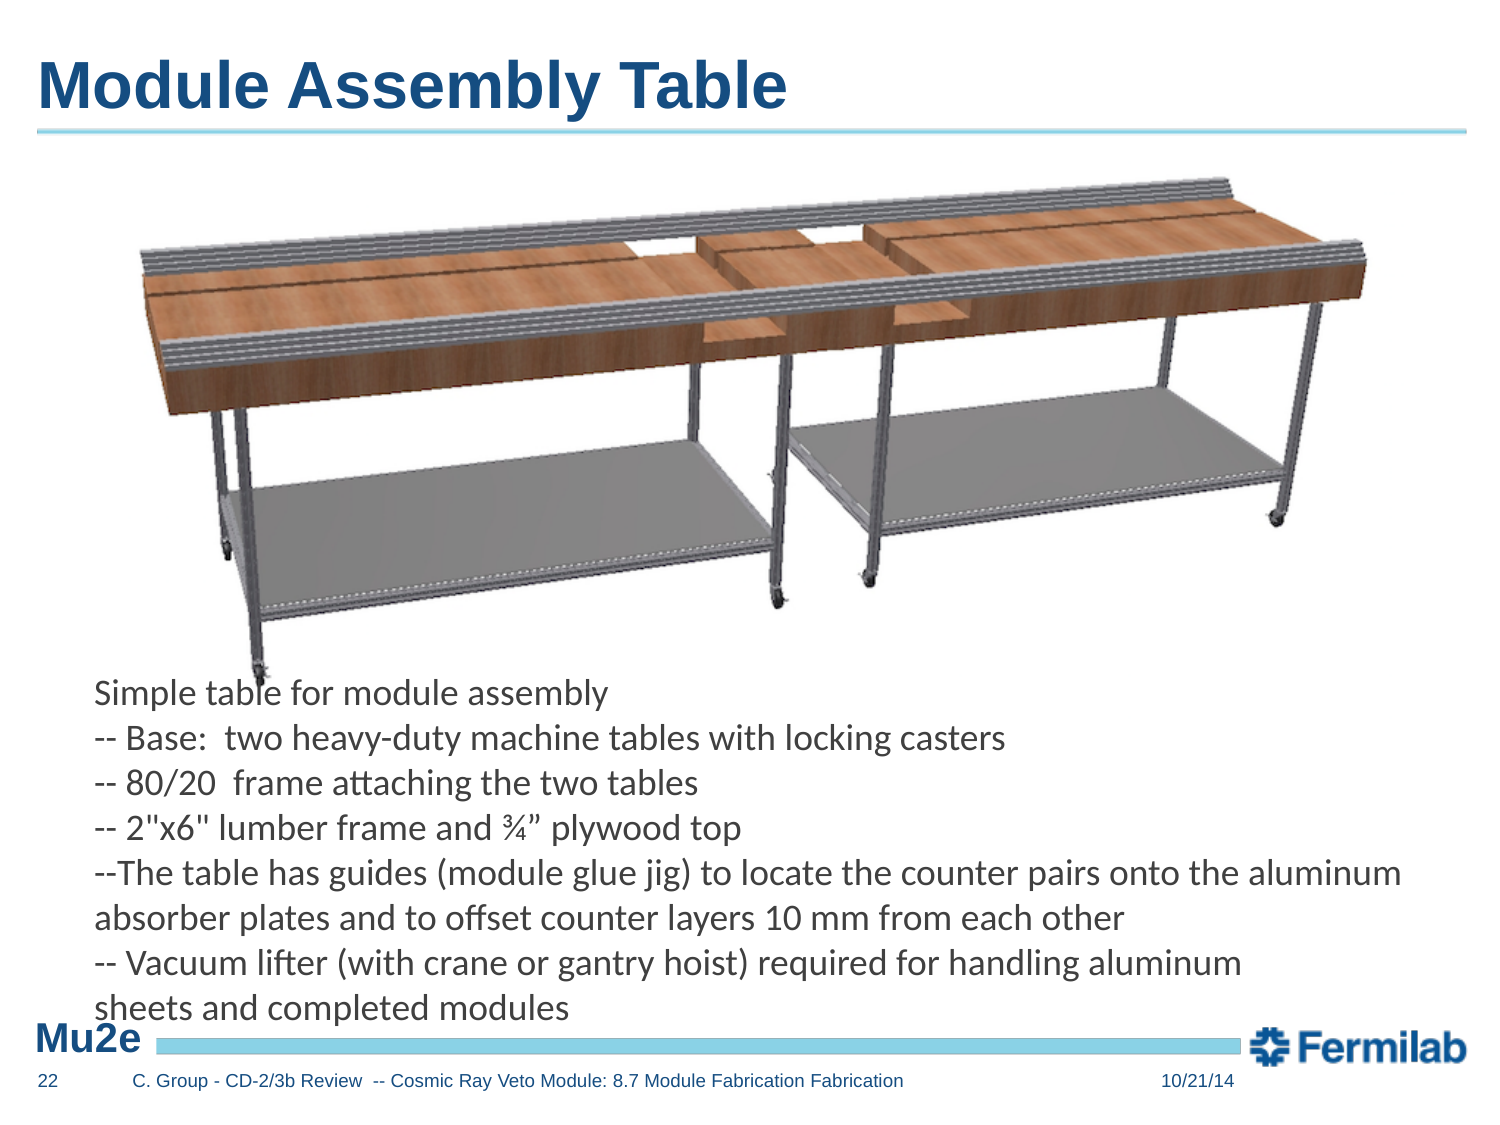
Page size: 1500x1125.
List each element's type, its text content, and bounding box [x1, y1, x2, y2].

text_box Simple table for module assembly -- Base: two heavy-duty machine tables with locking casters -- 80/20 frame attaching the two tables -- 2"x6" lumber frame and ¾” plywood top --The table has guides (module glue jig) to locate the counter pairs onto the aluminum absorber plates and to offset counter layers 10 mm from each other -- Vacuum lifter (with crane or gantry hoist) required for handling aluminum sheets and completed modules [79, 660, 1428, 1036]
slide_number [1058, 1068, 1235, 1109]
picture [110, 140, 1411, 721]
slide_number 22 [37, 1068, 111, 1109]
footer C. Group - CD-2/3b Review -- Cosmic Ray Veto Module: 8.7 Module Fabrication Fabrication [132, 1068, 1014, 1109]
title Module Assembly Table [37, 17, 1463, 123]
